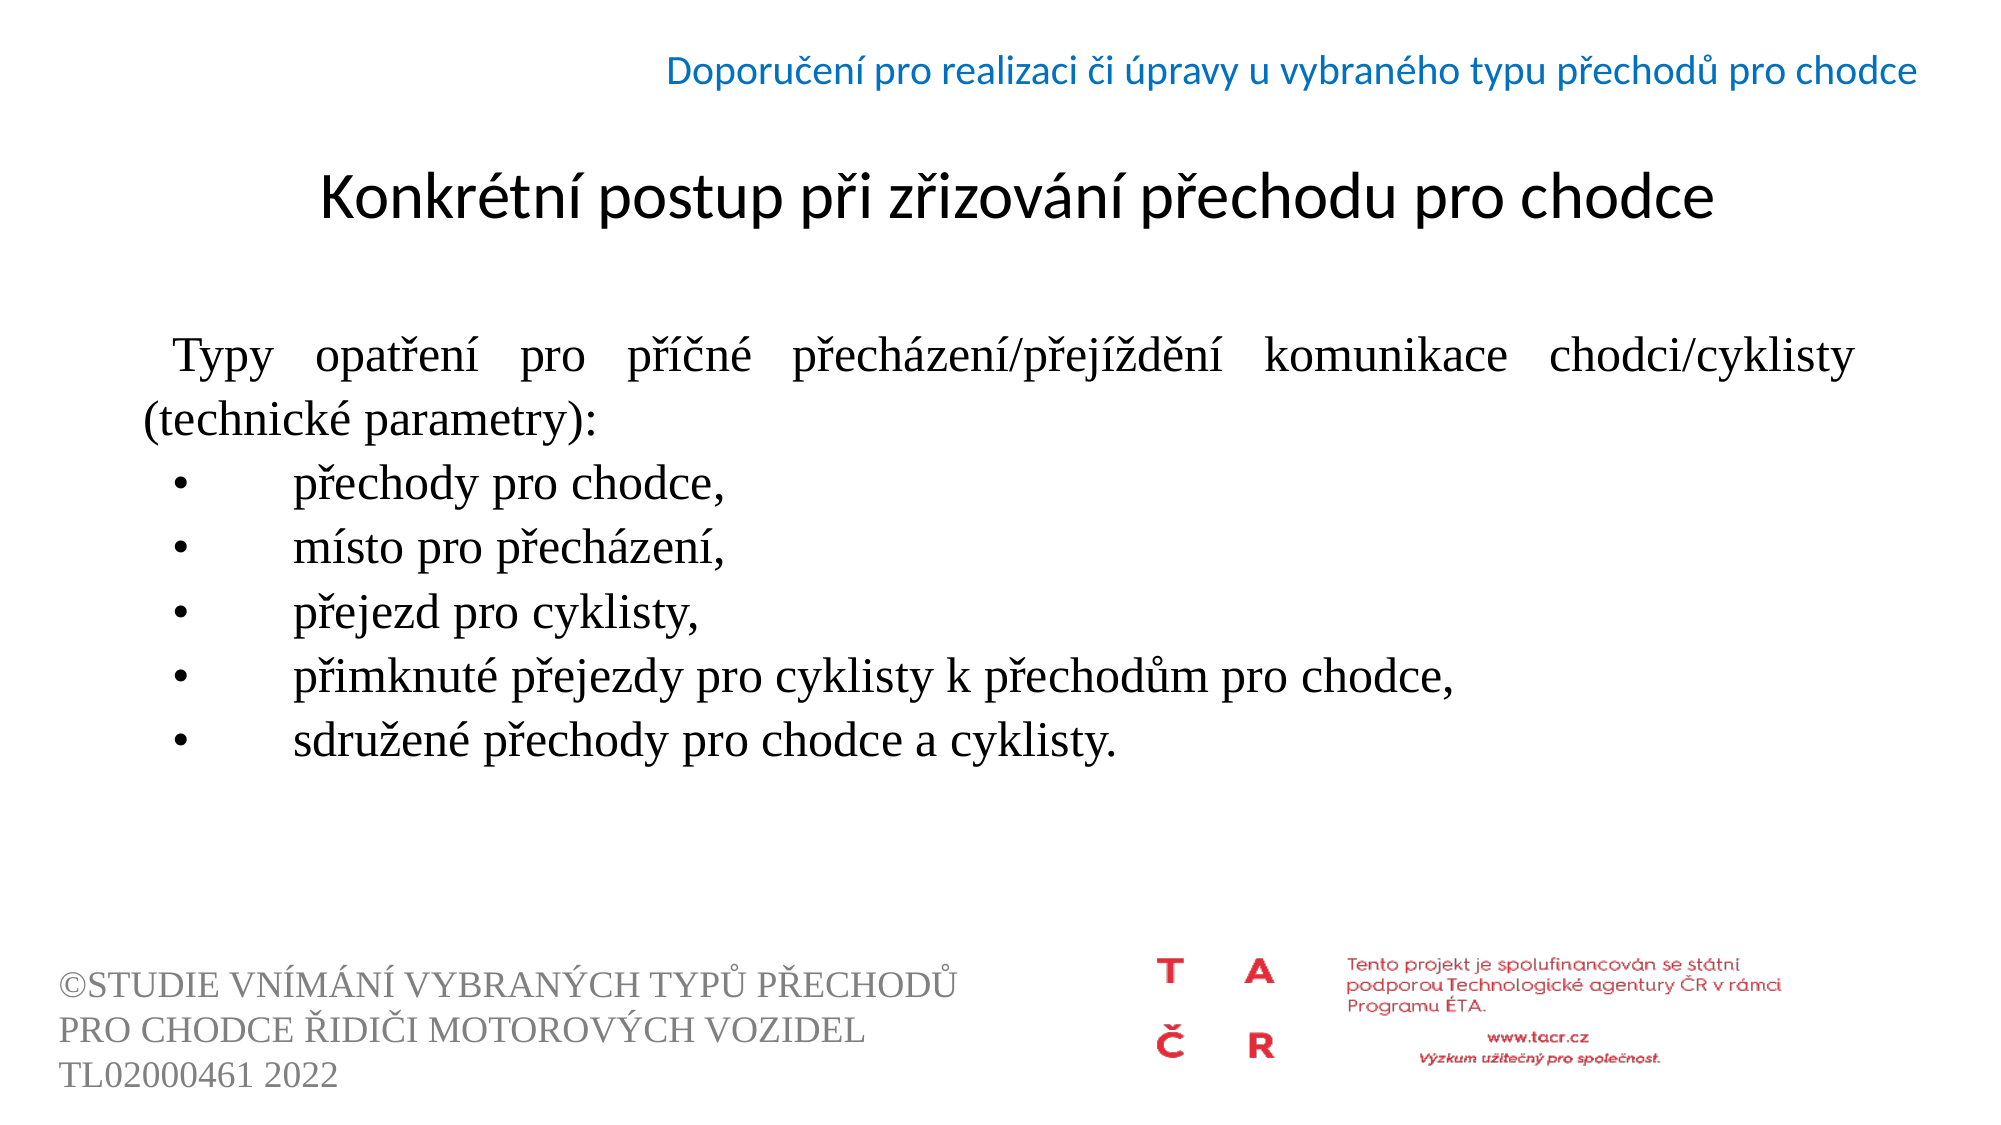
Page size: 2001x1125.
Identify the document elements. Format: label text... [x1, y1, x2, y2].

text_box ©Studie vnímání vybraných typů přechodů pro chodce řidiči motorových vozidel TL02000461 2022 [43, 952, 1054, 1103]
text_box Konkrétní postup při zřizování přechodu pro chodce [181, 144, 1872, 239]
picture [1070, 926, 1844, 1105]
text_box Typy opatření pro příčné přecházení/přejíždění komunikace chodci/cyklisty (technické parametry): • přechody pro chodce, • místo pro přecházení, • přejezd pro cyklisty, • přimknuté přejezdy pro cyklisty k přechodům pro chodce, • sdružené přechody pro chodce a cyklisty. [128, 249, 1872, 838]
text_box Doporučení pro realizaci či úpravy u vybraného typu přechodů pro chodce [627, 36, 1934, 101]
